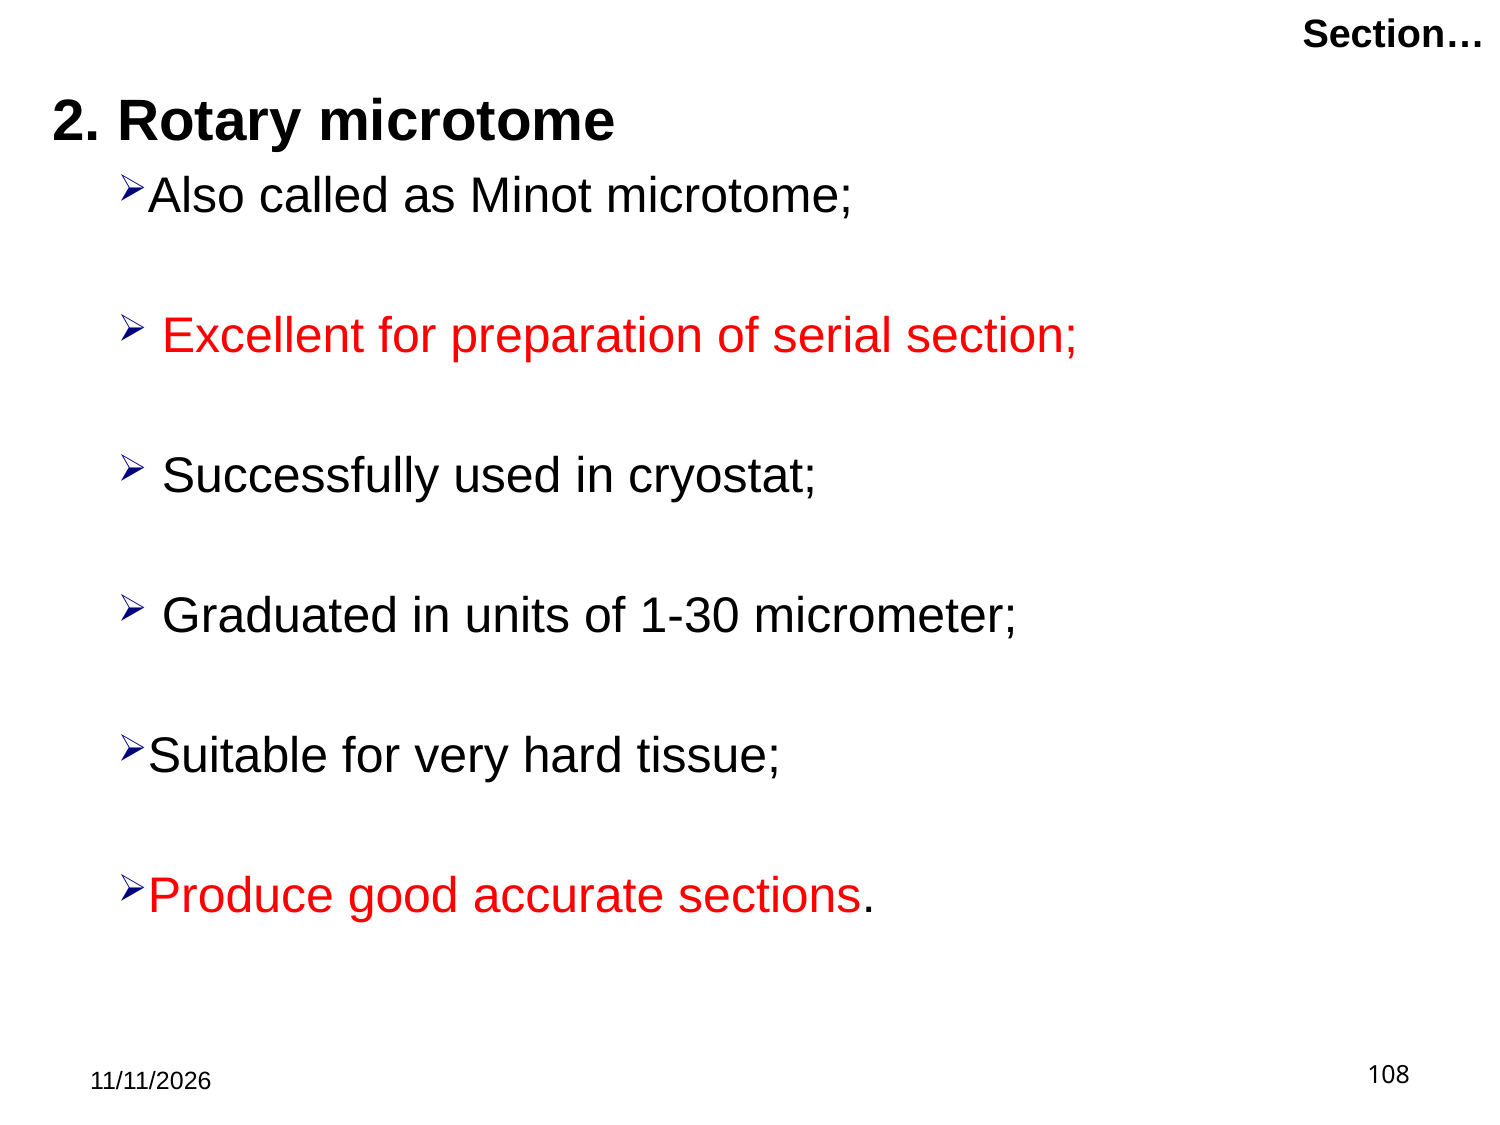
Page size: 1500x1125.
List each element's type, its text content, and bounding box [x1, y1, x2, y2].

list 2. Rotary microtome Also called as Minot microtome; Excellent for preparation of serial section; Successfully used in cryostat; Graduated in units of 1-30 micrometer; Suitable for very hard tissue; Produce good accurate sections. [37, 74, 1463, 1101]
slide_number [74, 1024, 426, 1103]
slide_number 108 [1074, 1024, 1426, 1101]
title Section… [74, 0, 1500, 63]
